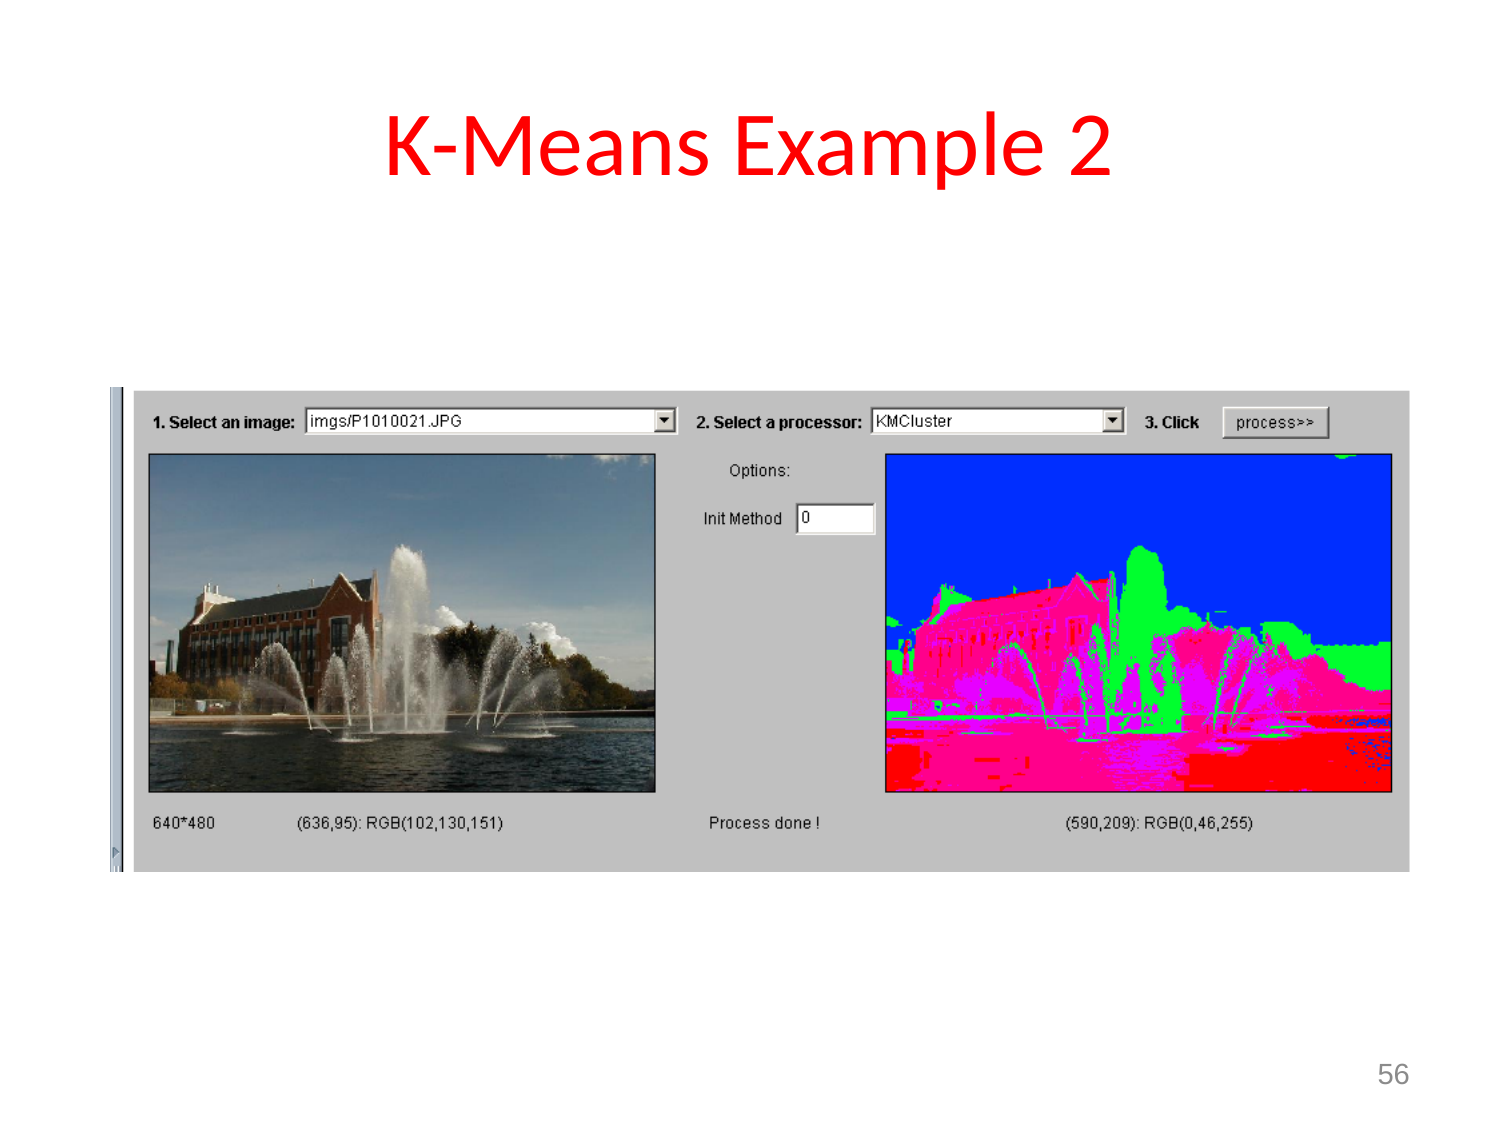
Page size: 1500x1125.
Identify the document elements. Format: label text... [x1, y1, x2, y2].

title K-Means Example 2 [75, 45, 1425, 233]
slide_number 56 [1074, 1042, 1425, 1103]
picture [99, 387, 1413, 872]
